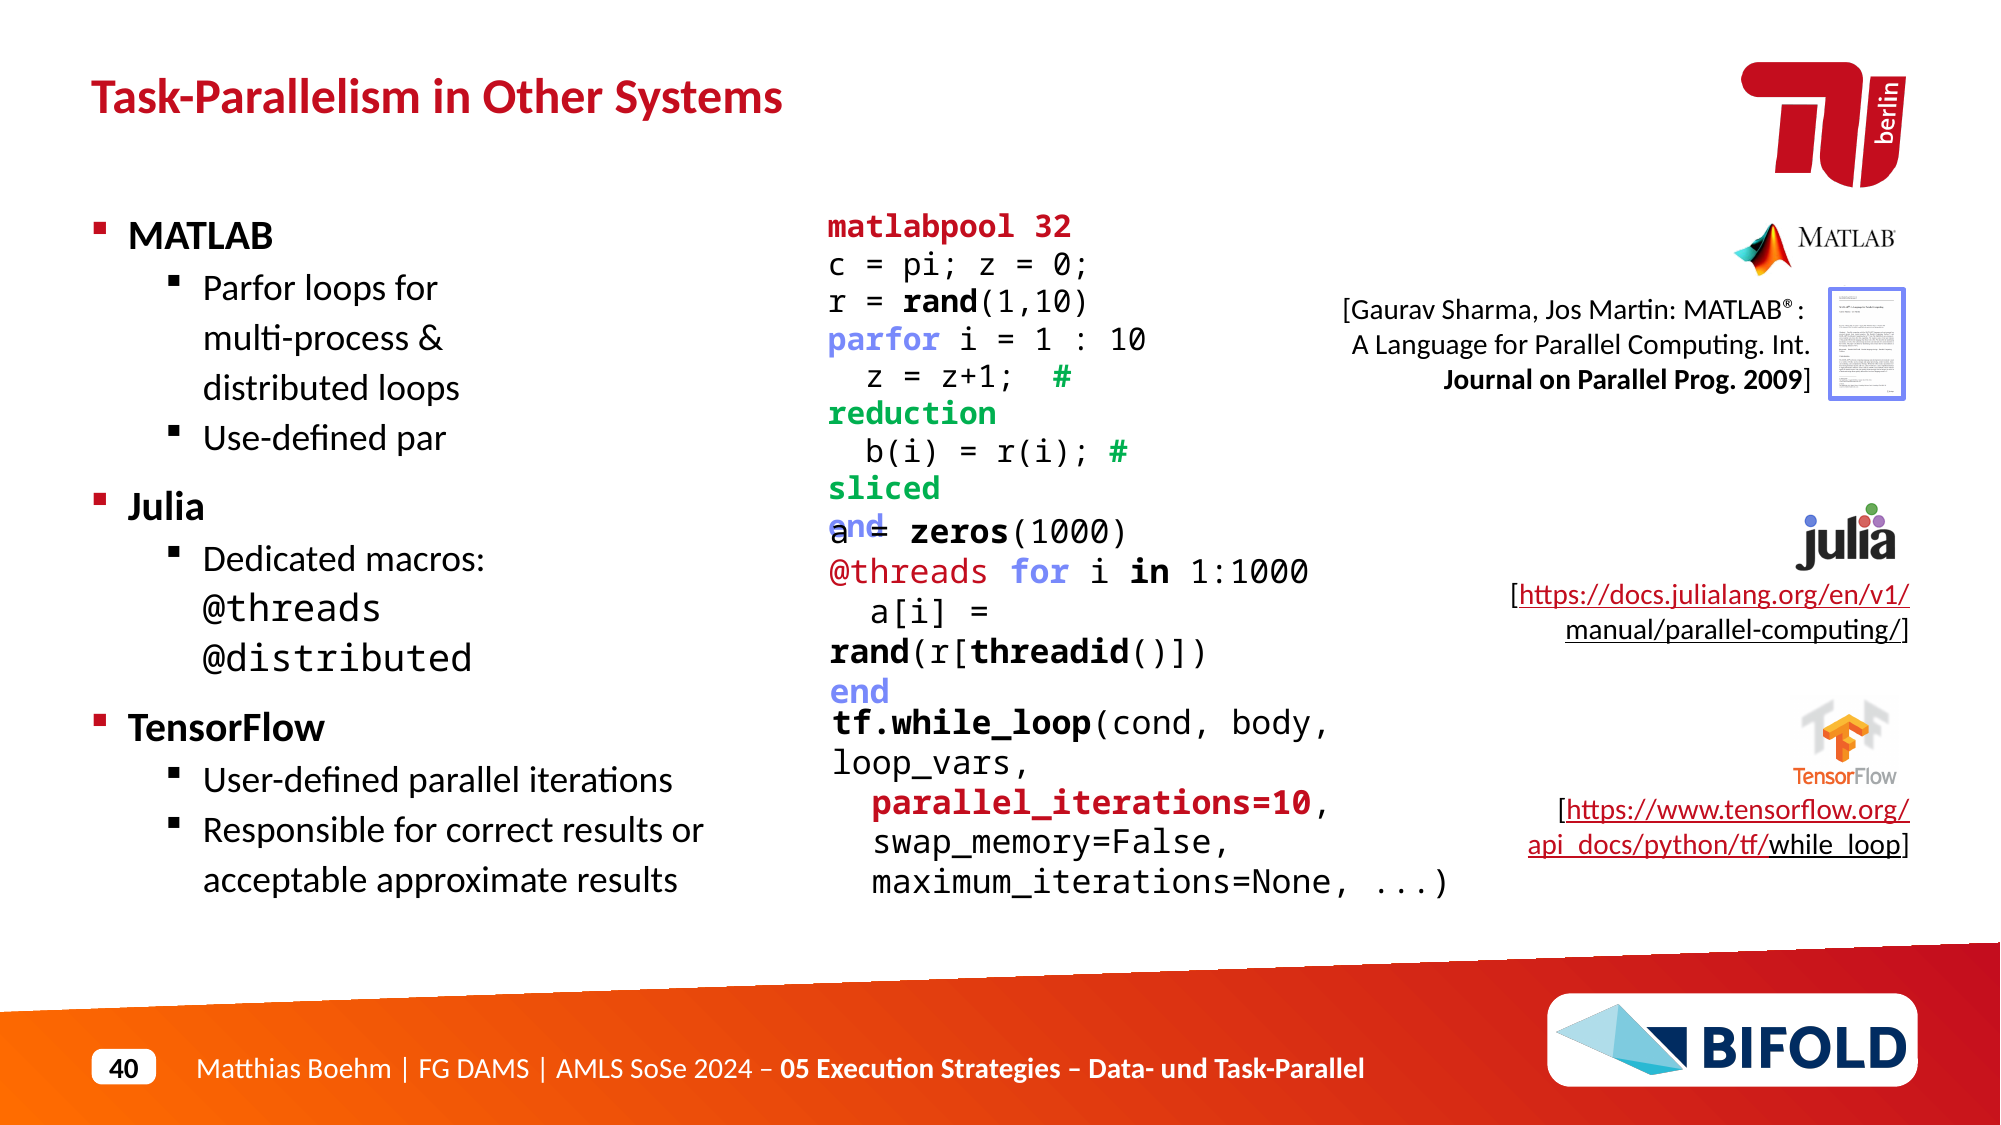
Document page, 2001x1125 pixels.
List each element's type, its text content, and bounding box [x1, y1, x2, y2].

picture [1727, 214, 1916, 286]
picture [1792, 498, 1899, 576]
picture [1831, 291, 1902, 397]
picture [1741, 62, 1906, 188]
text_box [Gaurav Sharma, Jos Martin: MATLAB®: A Language for Parallel Computing. Int. Journal on Parallel Prog. 2009] [1323, 282, 1812, 403]
picture [1790, 695, 1899, 788]
text_box a = zeros(1000) @threads for i in 1:1000 a[i] = rand(r[threadid()]) end [829, 503, 1376, 718]
text_box tf.while_loop(cond, body, loop_vars, parallel_iterations=10, swap_memory=False, maximum_iterations=None, ...) [816, 693, 1515, 908]
list Task-Parallelism in Other Systems [91, 65, 1455, 183]
picture [1556, 1004, 1906, 1075]
list MATLAB Parfor loops for multi-process & distributed loops Use-defined par Julia Dedicated macros: @threads @distributed TensorFlow User-defined parallel iterations Responsible for correct results or acceptable approximate results [90, 208, 1908, 948]
text_box [https://docs.julialang.org/en/v1/ manual/parallel-computing/] [1484, 568, 1910, 653]
text_box matlabpool 32 c = pi; z = 0; r = rand(1,10) parfor i = 1 : 10 z = z+1; # reduction b(i) = r(i); # sliced end [827, 199, 1240, 551]
text_box [https://www.tensorflow.org/ api_docs/python/tf/while_loop] [1484, 782, 1910, 868]
